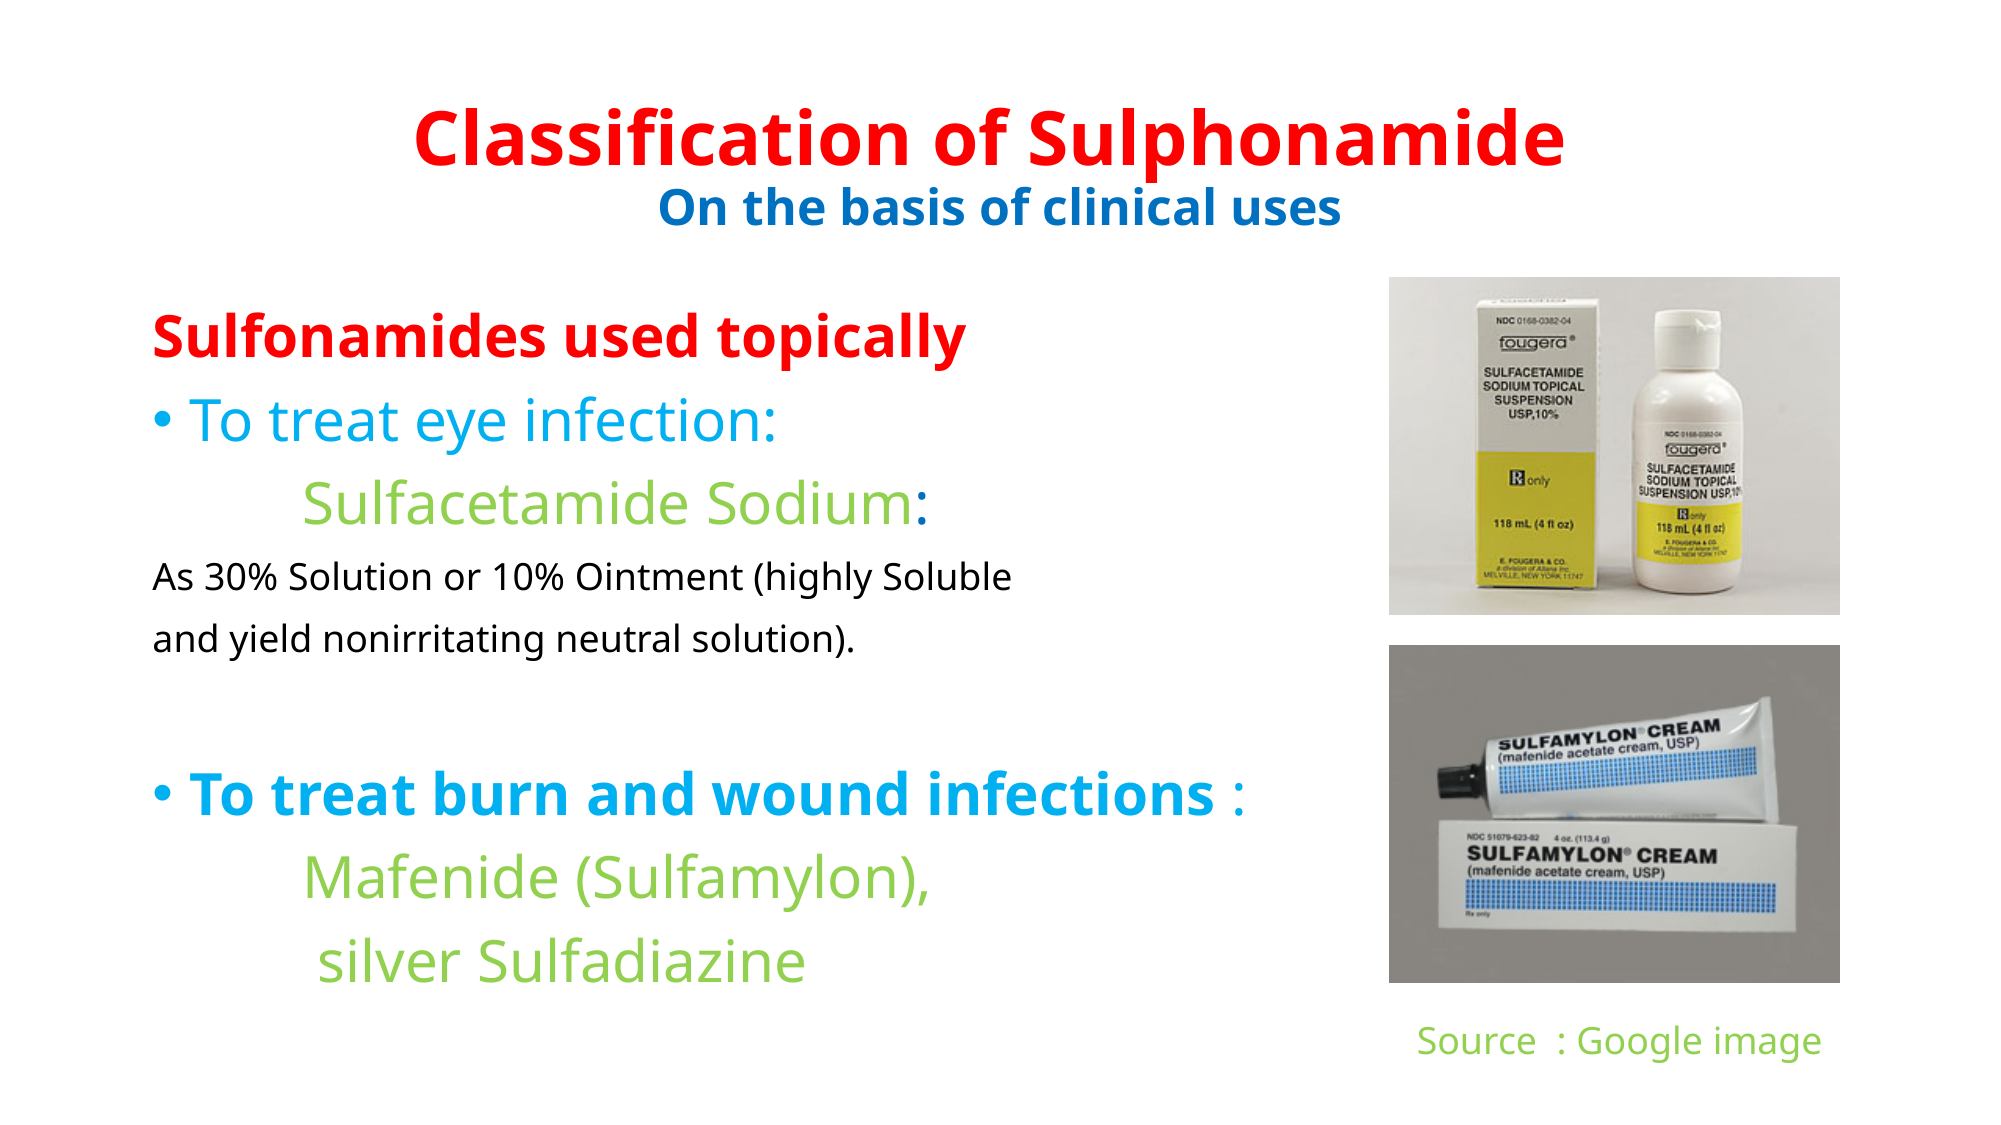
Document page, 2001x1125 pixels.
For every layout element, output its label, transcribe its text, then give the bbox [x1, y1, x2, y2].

text_box Source : Google image [1402, 1009, 1848, 1069]
picture [1389, 277, 1840, 615]
picture [1389, 645, 1840, 983]
list Sulfonamides used topically To treat eye infection: Sulfacetamide Sodium: As 30% Solution or 10% Ointment (highly Soluble and yield nonirritating neutral solution). To treat burn and wound infections : Mafenide (Sulfamylon), silver Sulfadiazine [137, 299, 1863, 1014]
title Classification of Sulphonamide On the basis of clinical uses [137, 59, 1863, 278]
